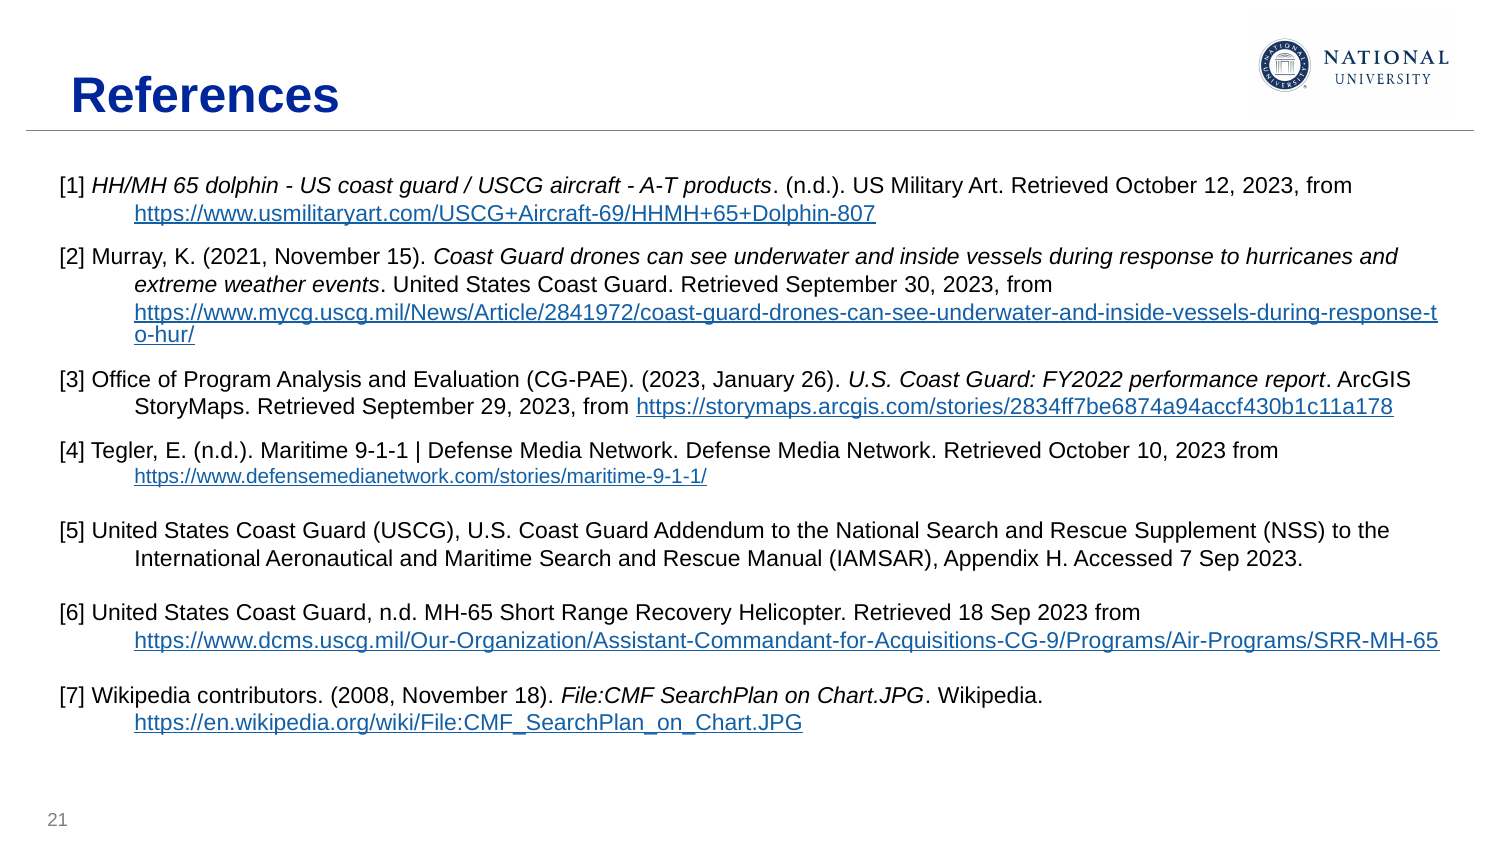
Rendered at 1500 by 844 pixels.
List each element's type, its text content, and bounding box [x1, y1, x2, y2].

picture [1250, 10, 1457, 120]
text_box [1] HH/MH 65 dolphin - US coast guard / USCG aircraft - A-T products. (n.d.). US Military Art. Retrieved October 12, 2023, from https://www.usmilitaryart.com/USCG+Aircraft-69/HHMH+65+Dolphin-807 [2] Murray, K. (2021, November 15). Coast Guard drones can see underwater and inside vessels during response to hurricanes and extreme weather events. United States Coast Guard. Retrieved September 30, 2023, from https://www.mycg.uscg.mil/News/Article/2841972/coast-guard-drones-can-see-underwater-and-inside-vessels-during-response-to-hur/ [3] Office of Program Analysis and Evaluation (CG-PAE). (2023, January 26). U.S. Coast Guard: FY2022 performance report. ArcGIS StoryMaps. Retrieved September 29, 2023, from https://storymaps.arcgis.com/stories/2834ff7be6874a94accf430b1c11a178 [4] Tegler, E. (n.d.). Maritime 9-1-1 | Defense Media Network. Defense Media Network. Retrieved October 10, 2023 from https://www.defensemedianetwork.com/stories/maritime-9-1-1/ [5] United States Coast Guard (USCG), U.S. Coast Guard Addendum to the National Search and Rescue Supplement (NSS) to the International Aeronautical and Maritime Search and Rescue Manual (IAMSAR), Appendix H. Accessed 7 Sep 2023. [6] United States Coast Guard, n.d. MH-65 Short Range Recovery Helicopter. Retrieved 18 Sep 2023 from https://www.dcms.uscg.mil/Our-Organization/Assistant-Commandant-for-Acquisitions-CG-9/Programs/Air-Programs/SRR-MH-65 [7] Wikipedia contributors. (2008, November 18). File:CMF SearchPlan on Chart.JPG. Wikipedia. https://en.wikipedia.org/wiki/File:CMF_SearchPlan_on_Chart.JPG [44, 155, 1463, 797]
title References [55, 17, 1250, 131]
slide_number 21 [32, 796, 99, 842]
